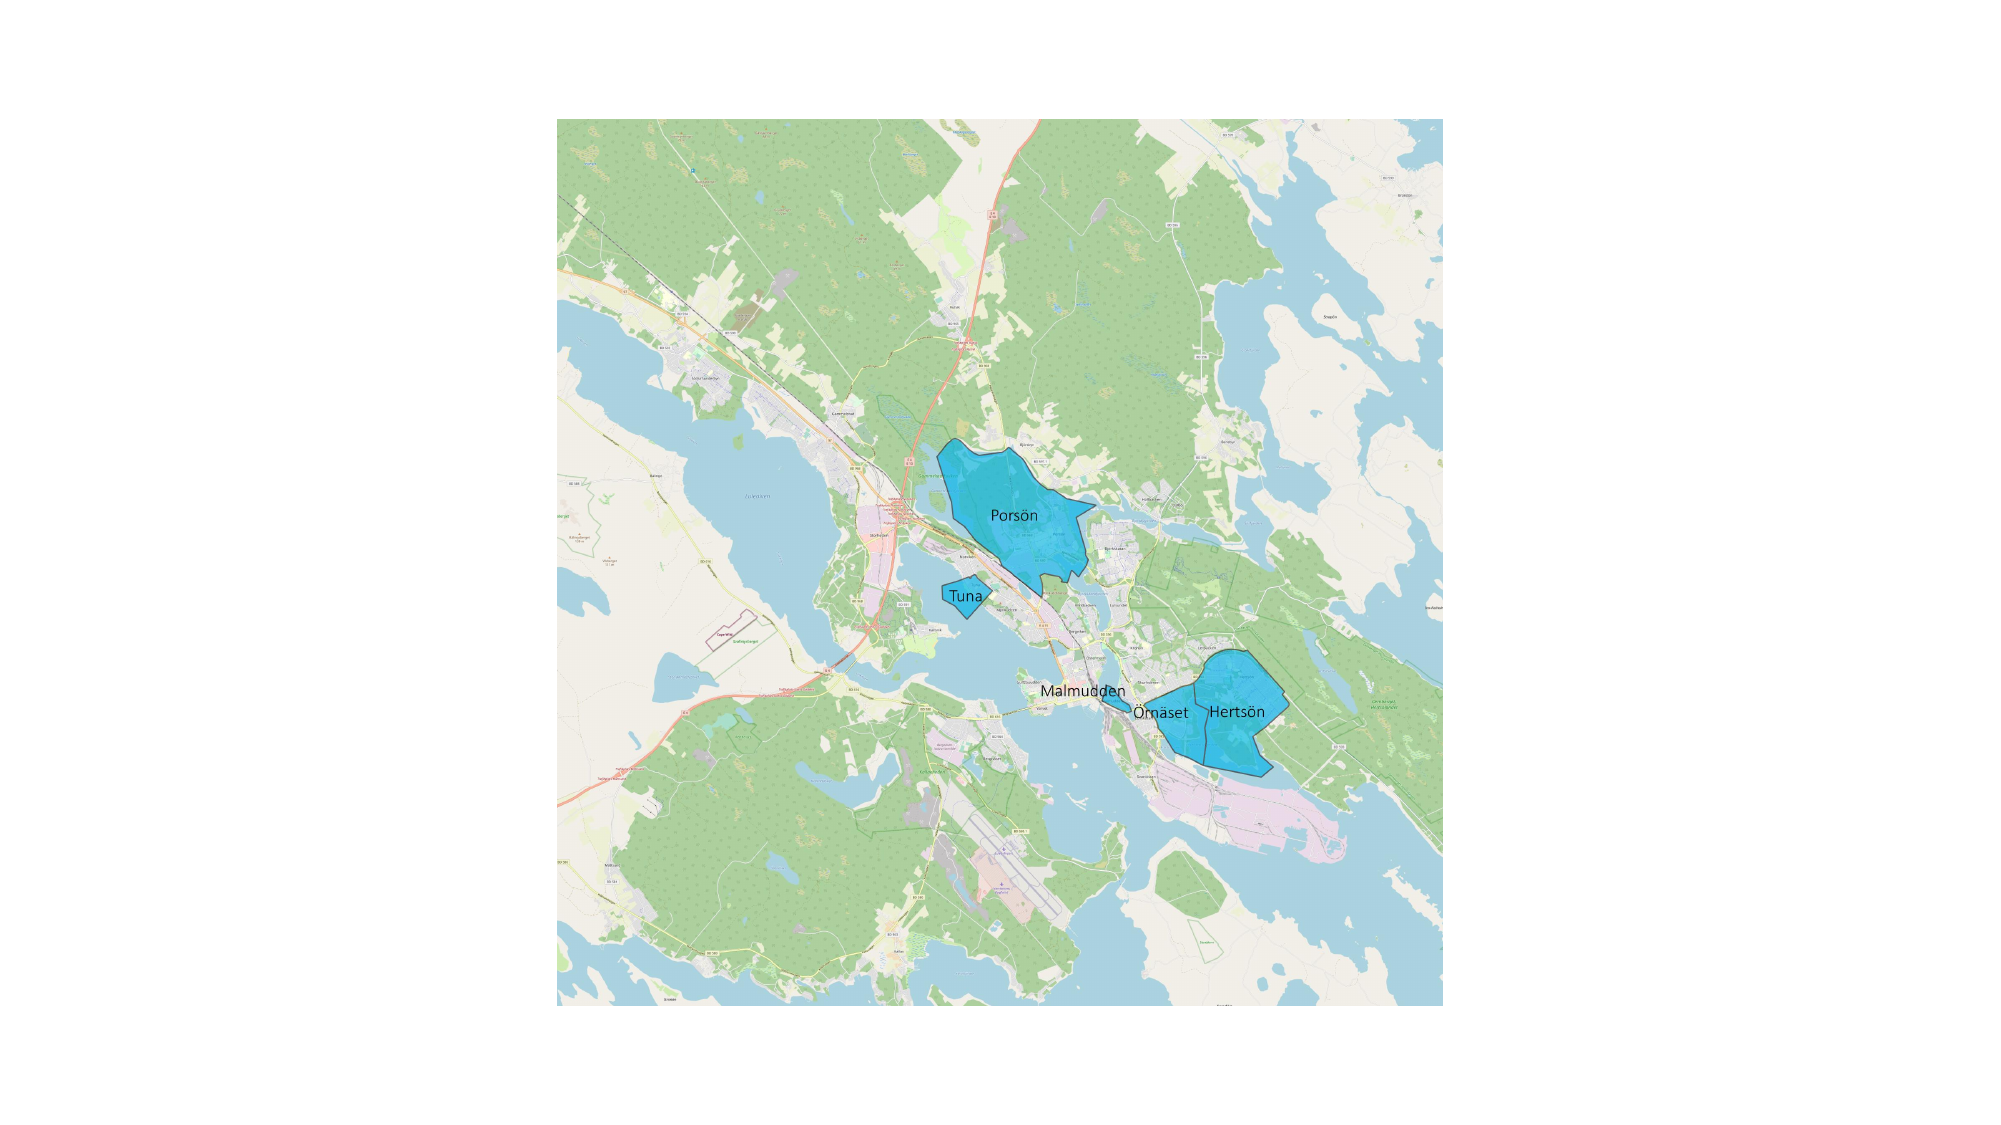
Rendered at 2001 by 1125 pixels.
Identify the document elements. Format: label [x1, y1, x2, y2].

picture [556, 119, 1443, 1006]
